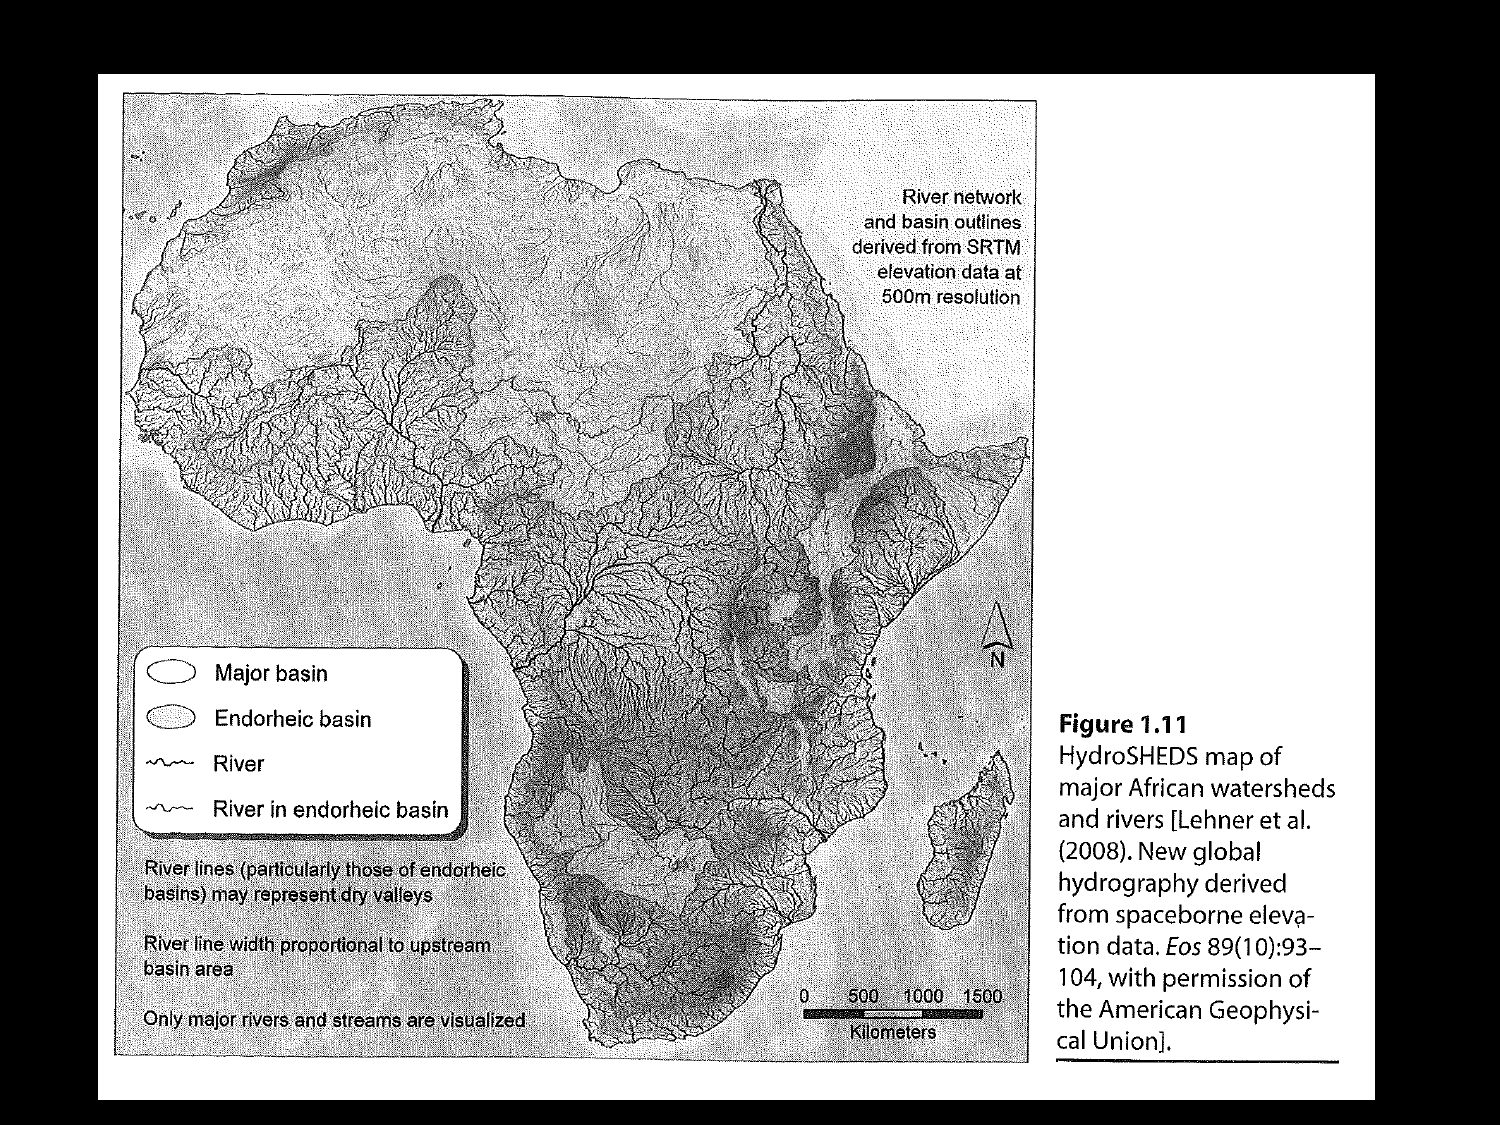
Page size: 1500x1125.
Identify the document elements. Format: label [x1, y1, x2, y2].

picture [98, 74, 1376, 1101]
